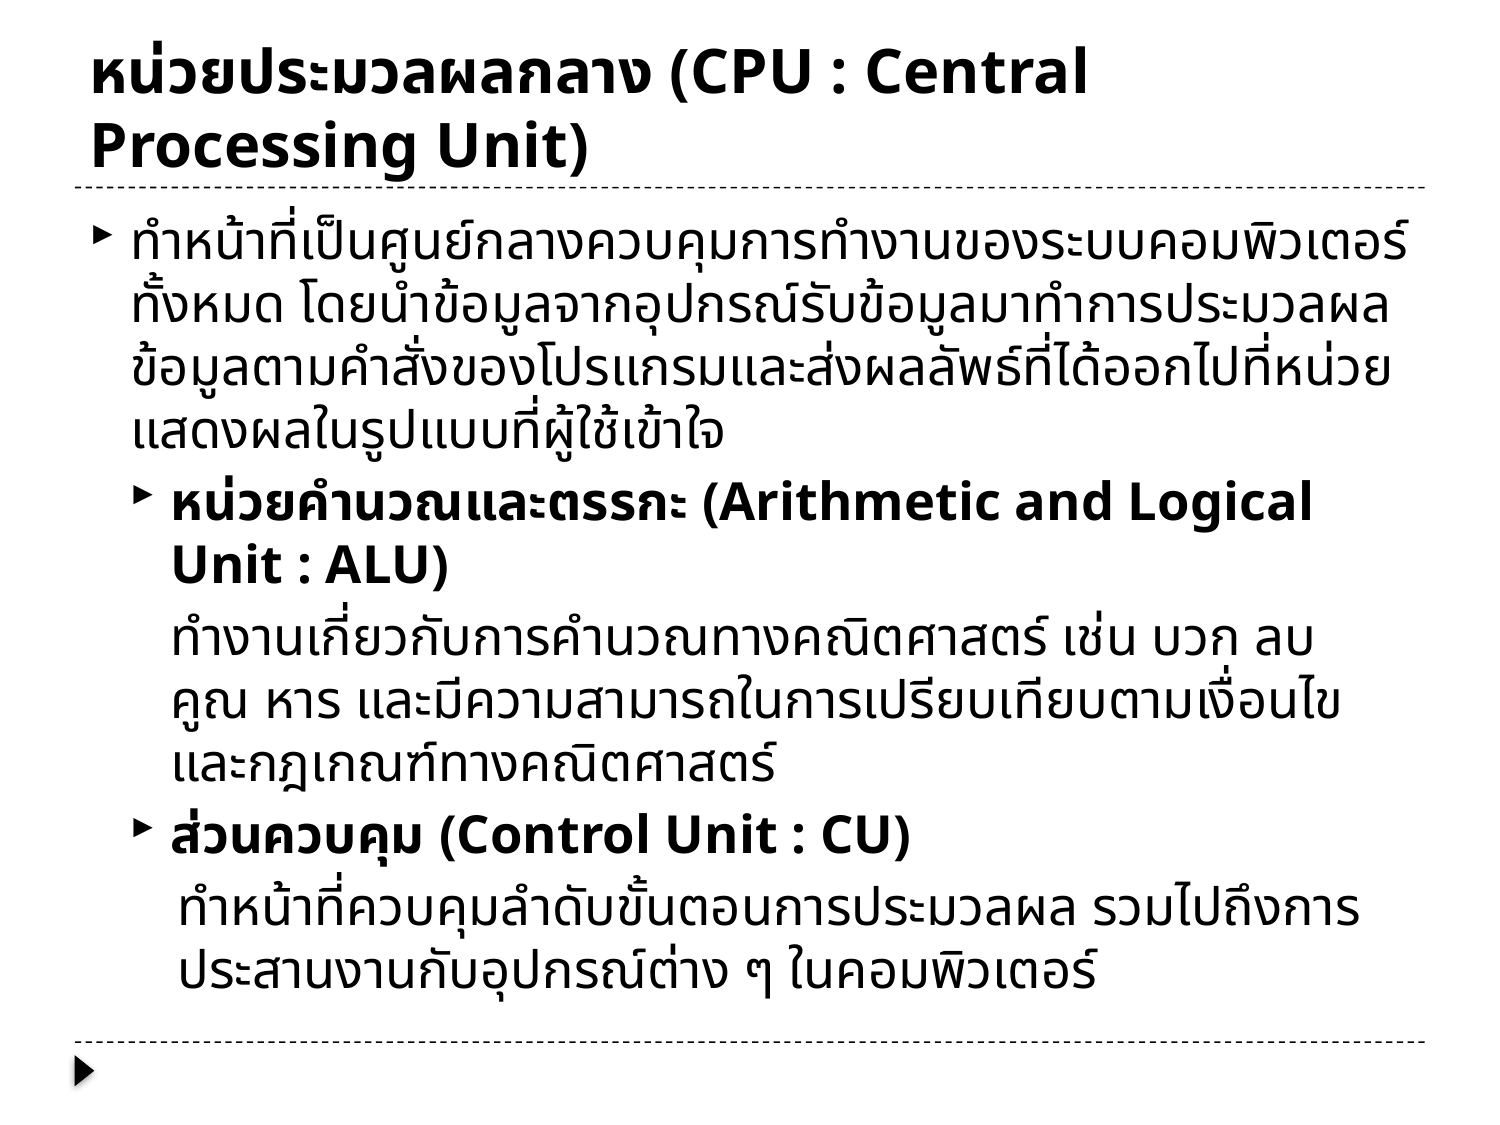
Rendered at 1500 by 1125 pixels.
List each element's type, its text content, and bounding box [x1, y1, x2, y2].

title หน่วยประมวลผลกลาง (CPU : Central Processing Unit) [75, 24, 1425, 188]
list ทำหน้าที่เป็นศูนย์กลางควบคุมการทำงานของระบบคอมพิวเตอร์ทั้งหมด โดยนำข้อมูลจากอุปกรณ์รับข้อมูลมาทำการประมวลผลข้อมูลตามคำสั่งของโปรแกรมและส่งผลลัพธ์ที่ได้ออกไปที่หน่วยแสดงผลในรูปแบบที่ผู้ใช้เข้าใจ หน่วยคำนวณและตรรกะ (Arithmetic and Logical Unit : ALU) ทำงานเกี่ยวกับการคำนวณทางคณิตศาสตร์ เช่น บวก ลบ คูณ หาร และมีความสามารถในการเปรียบเทียบตามเงื่อนไข และกฎเกณฑ์ทางคณิตศาสตร์ ส่วนควบคุม (Control Unit : CU) ทำหน้าที่ควบคุมลำดับขั้นตอนการประมวลผล รวมไปถึงการประสานงานกับอุปกรณ์ต่าง ๆ ในคอมพิวเตอร์ [75, 200, 1425, 1010]
